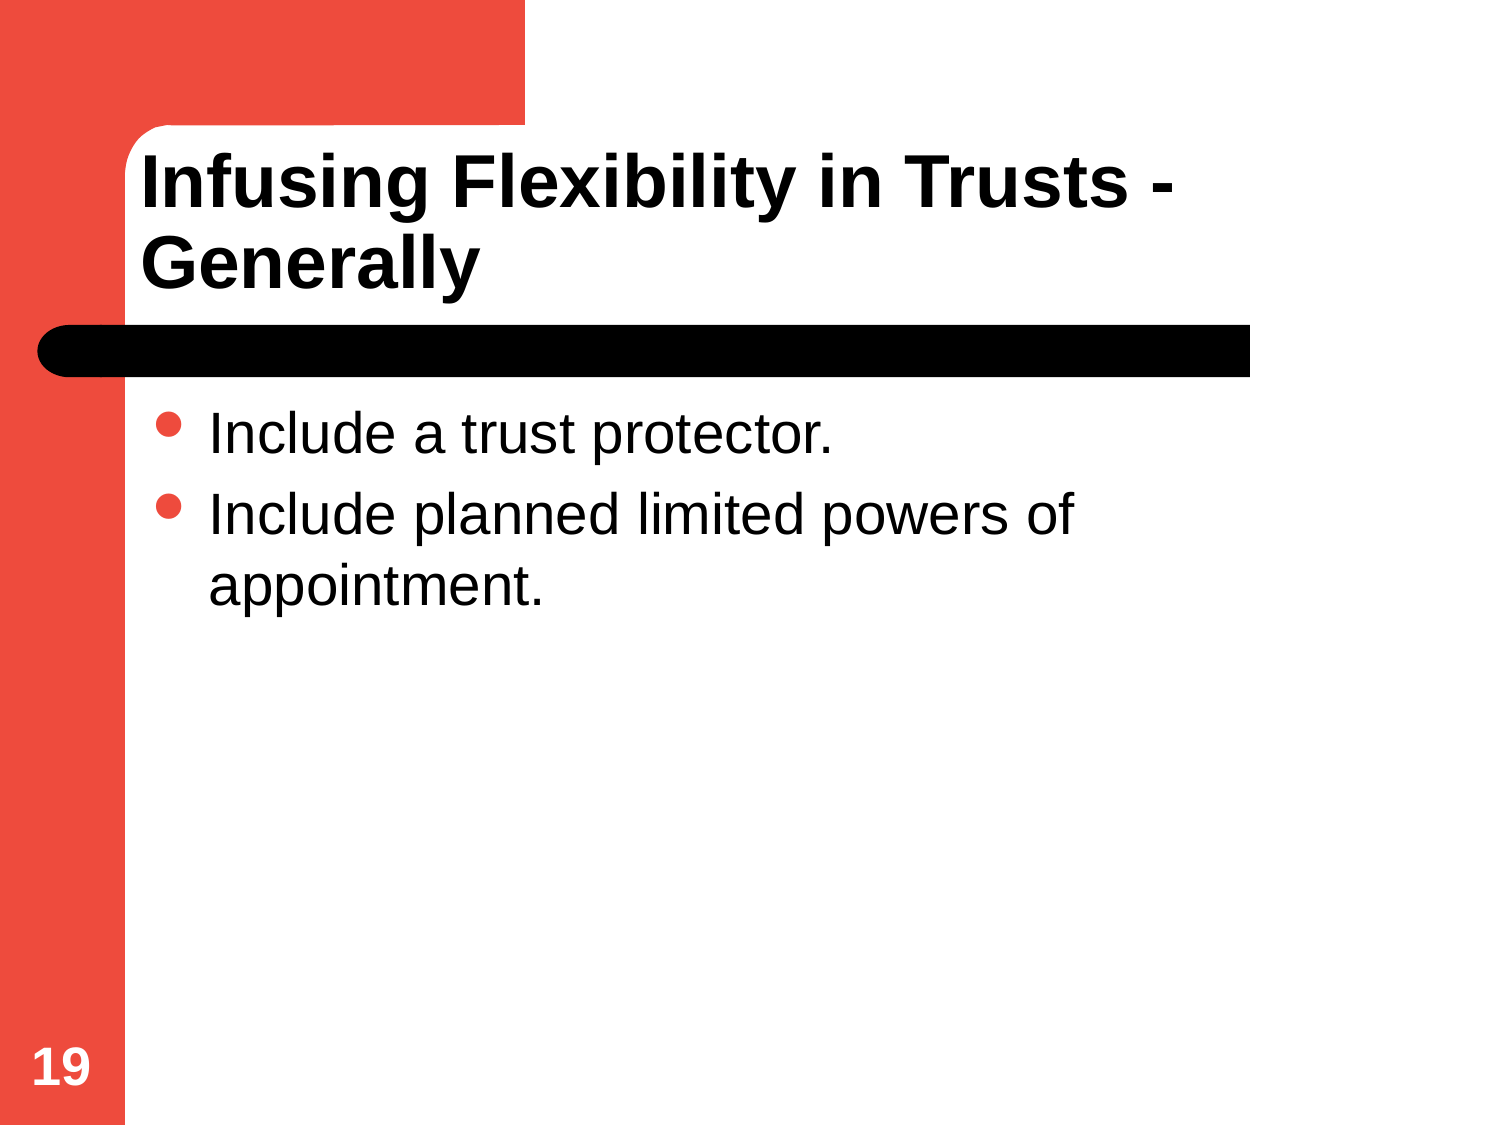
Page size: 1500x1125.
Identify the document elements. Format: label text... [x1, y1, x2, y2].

list Include a trust protector. Include planned limited powers of appointment. [137, 387, 1400, 999]
slide_number 19 [13, 1023, 111, 1105]
title Infusing Flexibility in Trusts - Generally [125, 125, 1425, 313]
